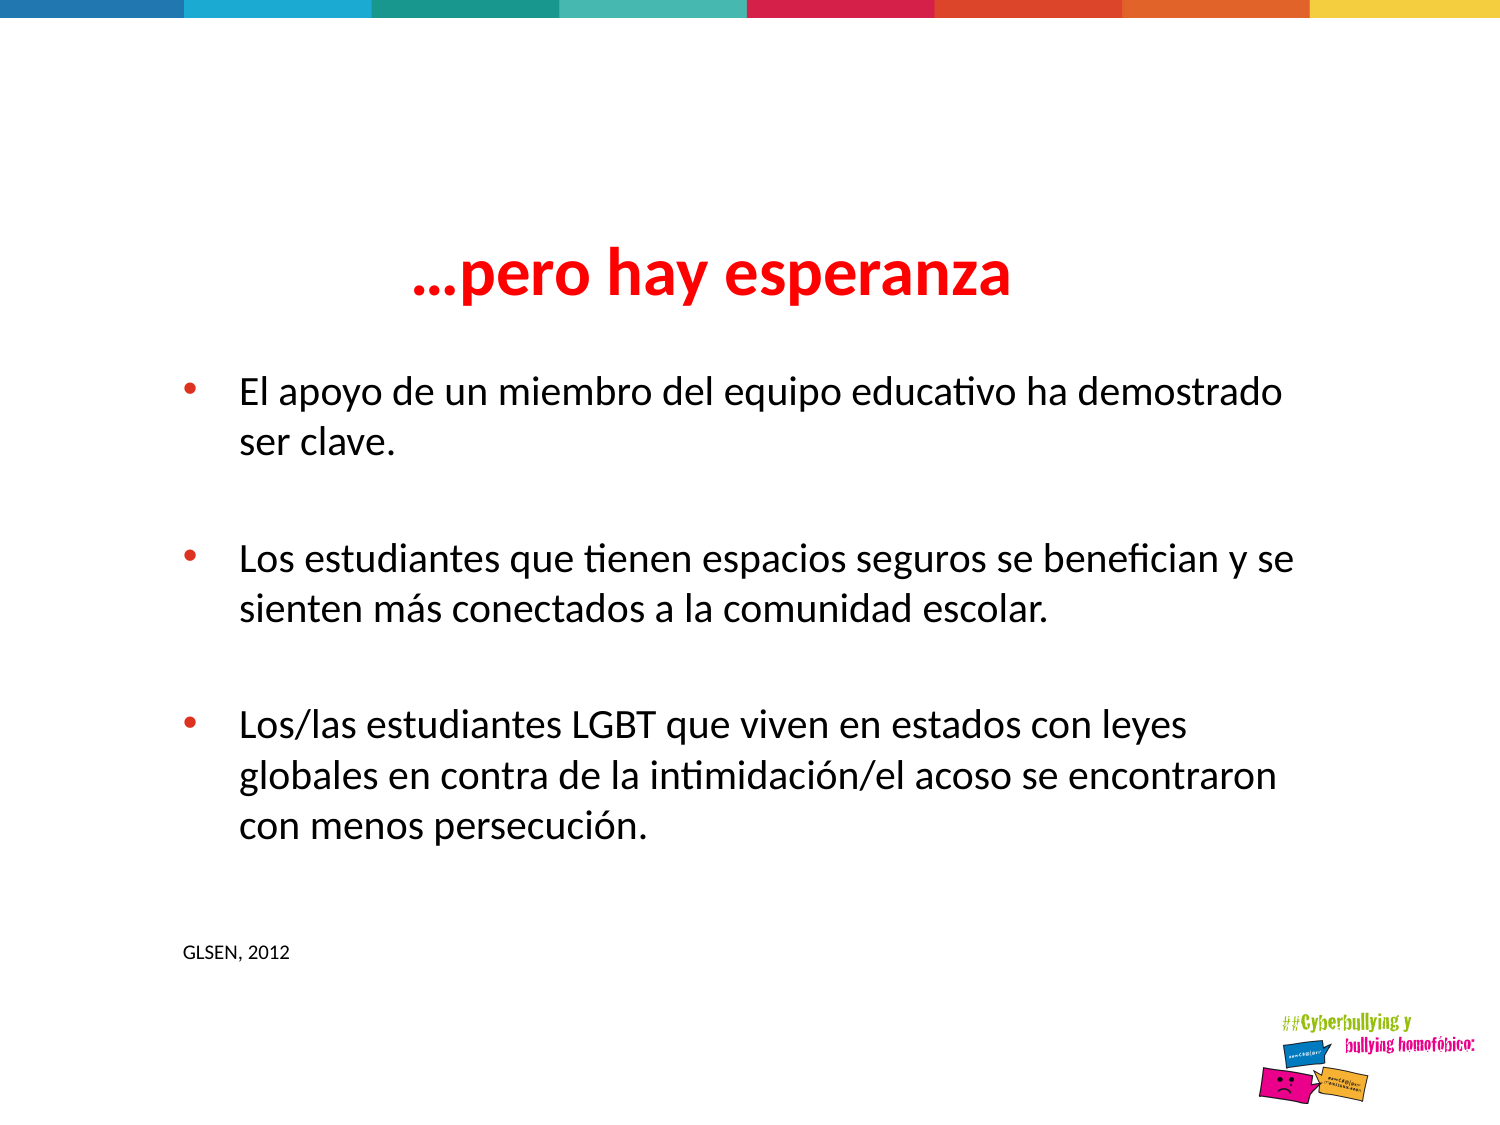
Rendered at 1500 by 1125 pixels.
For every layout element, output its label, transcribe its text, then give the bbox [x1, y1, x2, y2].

title …pero hay esperanza [92, 219, 1331, 357]
picture [0, 0, 1500, 50]
list El apoyo de un miembro del equipo educativo ha demostrado ser clave. Los estudiantes que tienen espacios seguros se benefician y se sienten más conectados a la comunidad escolar. Los/las estudiantes LGBT que viven en estados con leyes globales en contra de la intimidación/el acoso se encontraron con menos persecución. GLSEN, 2012 [168, 356, 1324, 1023]
picture [1243, 988, 1496, 1121]
